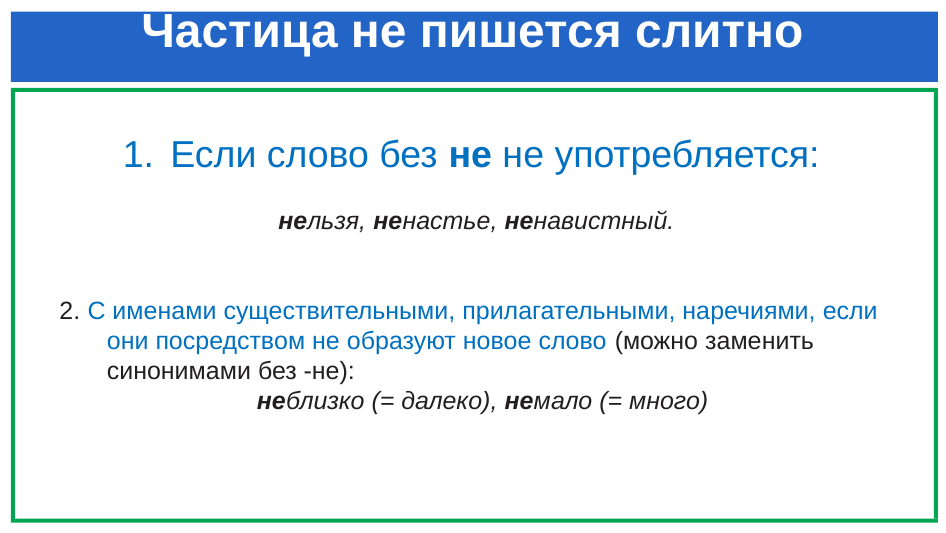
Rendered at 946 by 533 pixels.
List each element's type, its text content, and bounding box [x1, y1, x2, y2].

title Частица не пишется слитно [70, 0, 875, 79]
list Если слово без не не употребляется: нельзя, ненастье, ненавистный. 2. С именами существительными, прилагательными, наречиями, если они посредством не образуют новое слово (можно заменить синонимами без -не): неблизко (= далеко), немало (= много) [51, 125, 903, 478]
